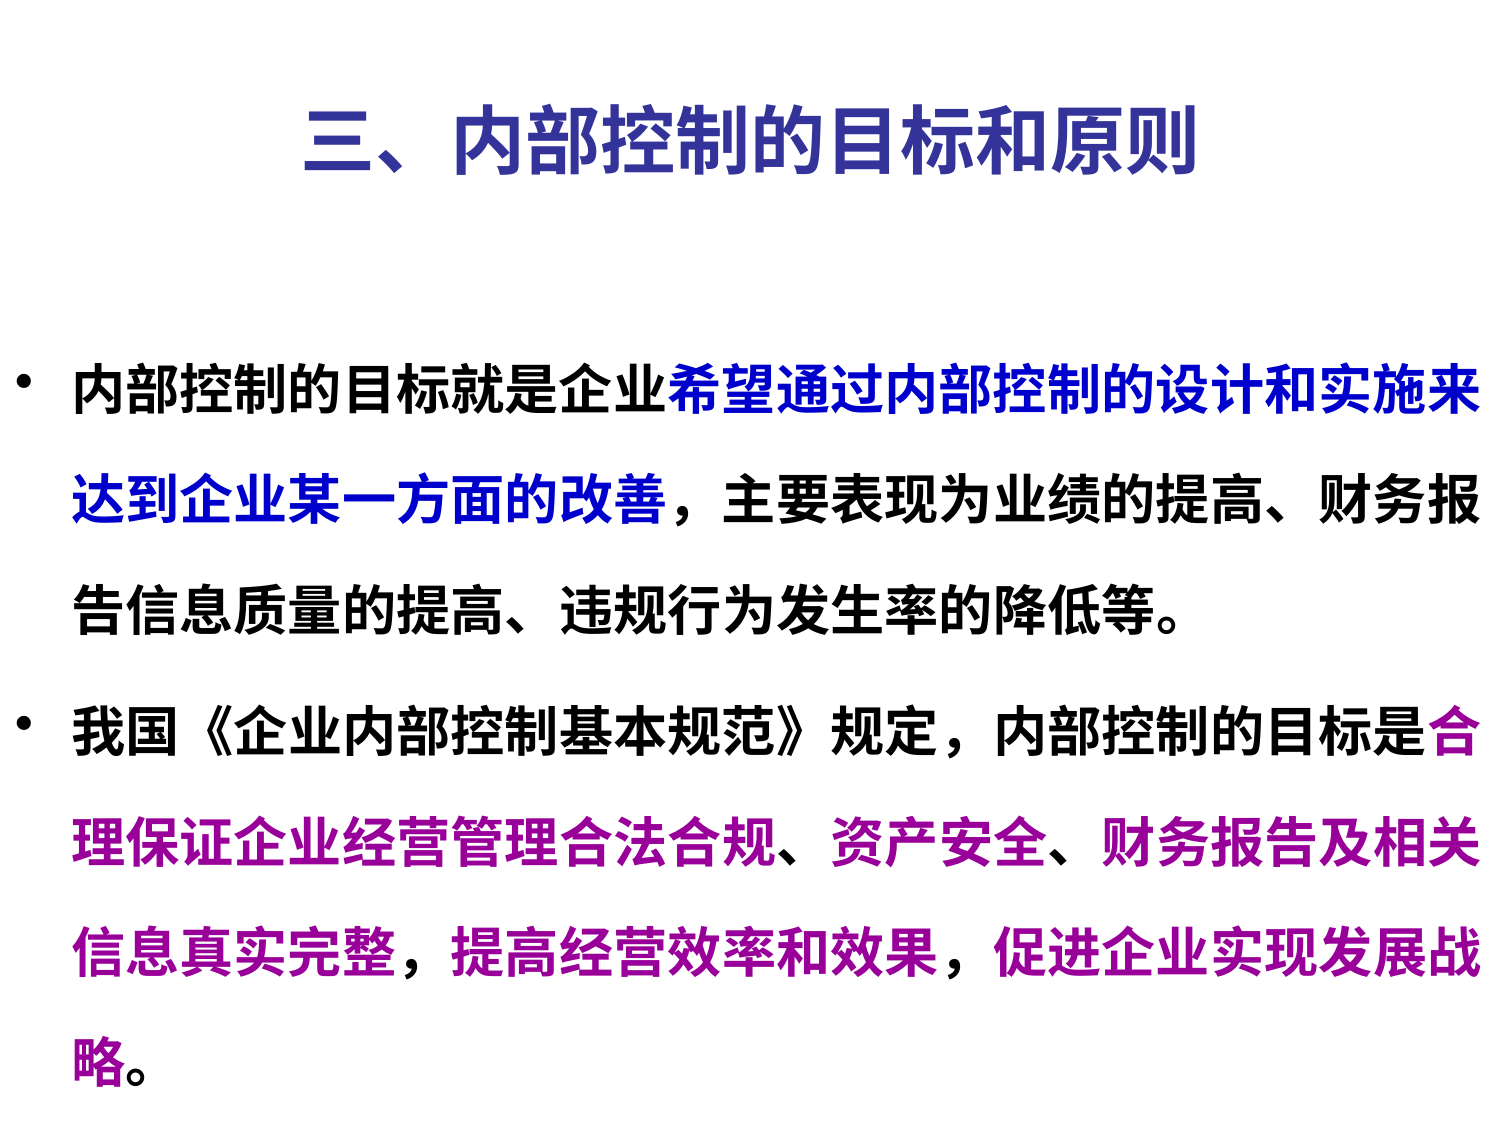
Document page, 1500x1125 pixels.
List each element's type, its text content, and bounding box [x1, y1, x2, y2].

list 内部控制的目标就是企业希望通过内部控制的设计和实施来达到企业某一方面的改善，主要表现为业绩的提高、财务报告信息质量的提高、违规行为发生率的降低等。 我国《企业内部控制基本规范》规定，内部控制的目标是合理保证企业经营管理合法合规、资产安全、财务报告及相关信息真实完整，提高经营效率和效果，促进企业实现发展战略。 [0, 302, 1500, 1088]
title 三、内部控制的目标和原则 [74, 44, 1426, 233]
